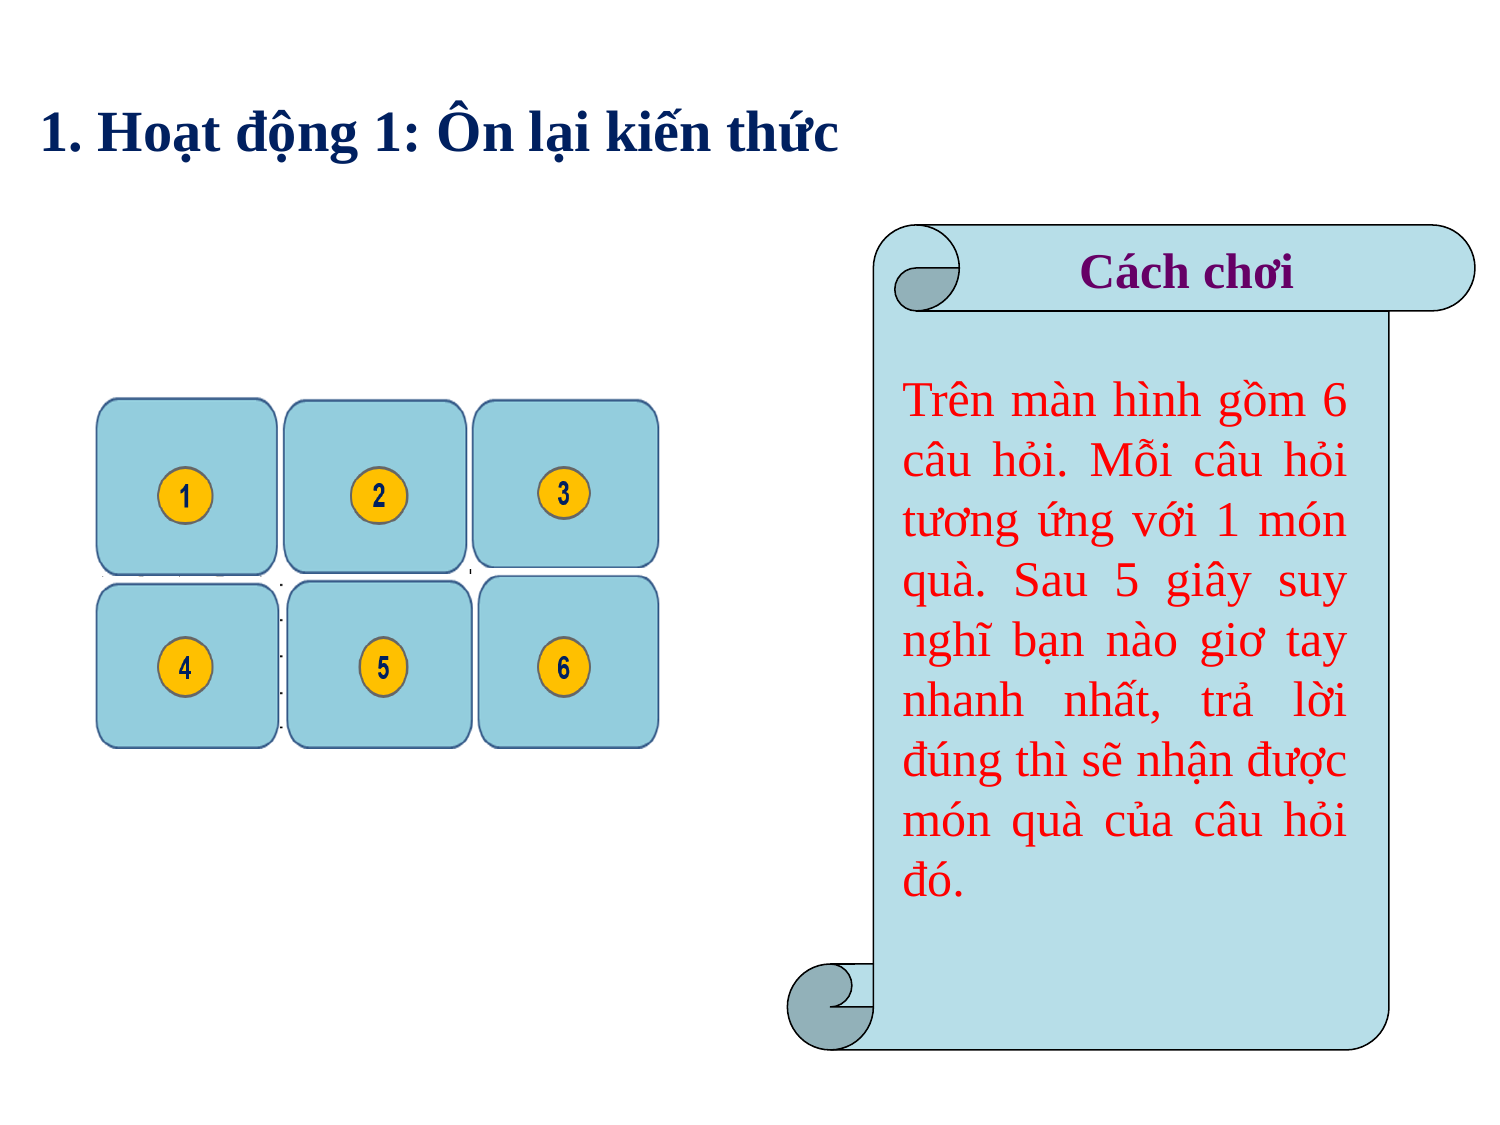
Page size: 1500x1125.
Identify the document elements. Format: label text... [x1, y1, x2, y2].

text_box Trên màn hình gồm 6 câu hỏi. Mỗi câu hỏi tương ứng với 1 món quà. Sau 5 giây suy nghĩ bạn nào giơ tay nhanh nhất, trả lời đúng thì sẽ nhận được món quà của câu hỏi đó. [887, 272, 1363, 1000]
text_box [787, 224, 1454, 1050]
text_box Cách chơi [900, 231, 1475, 306]
text_box 1. Hoạt động 1: Ôn lại kiến thức [24, 73, 1188, 183]
picture [90, 368, 677, 756]
